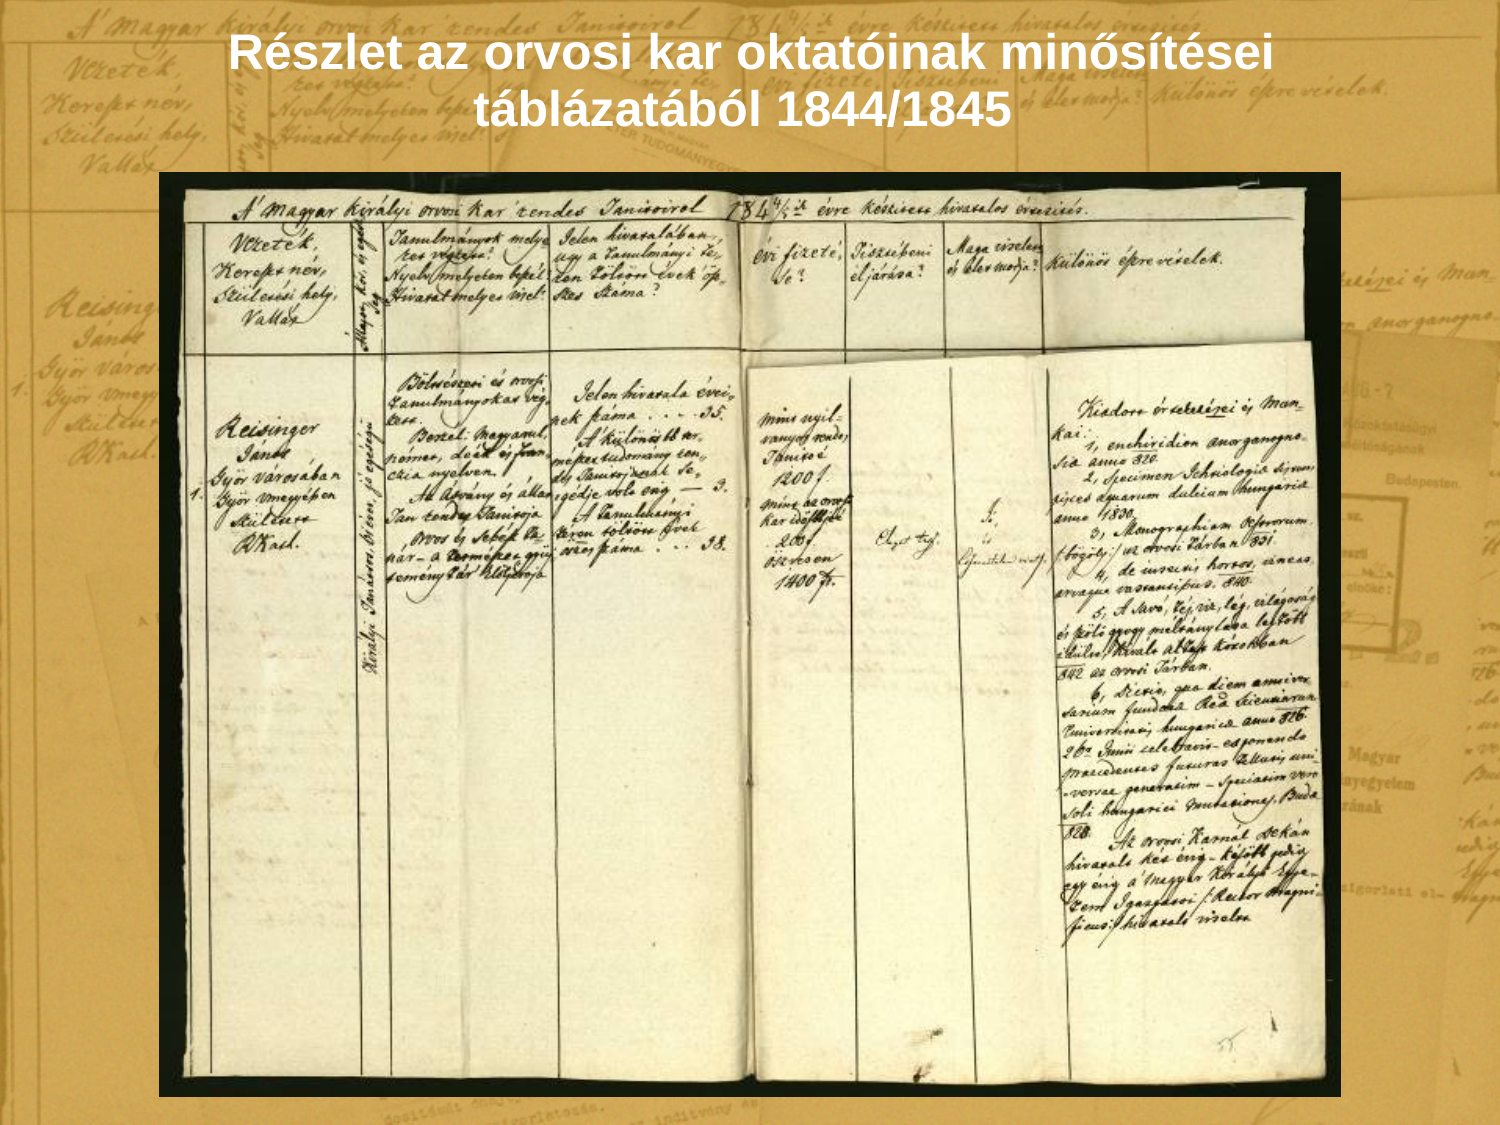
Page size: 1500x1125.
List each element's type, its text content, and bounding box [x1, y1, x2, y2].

picture [0, 0, 1500, 1125]
title Részlet az orvosi kar oktatóinak minősítései táblázatából 1844/1845 [76, 0, 1427, 173]
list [159, 172, 1341, 1097]
